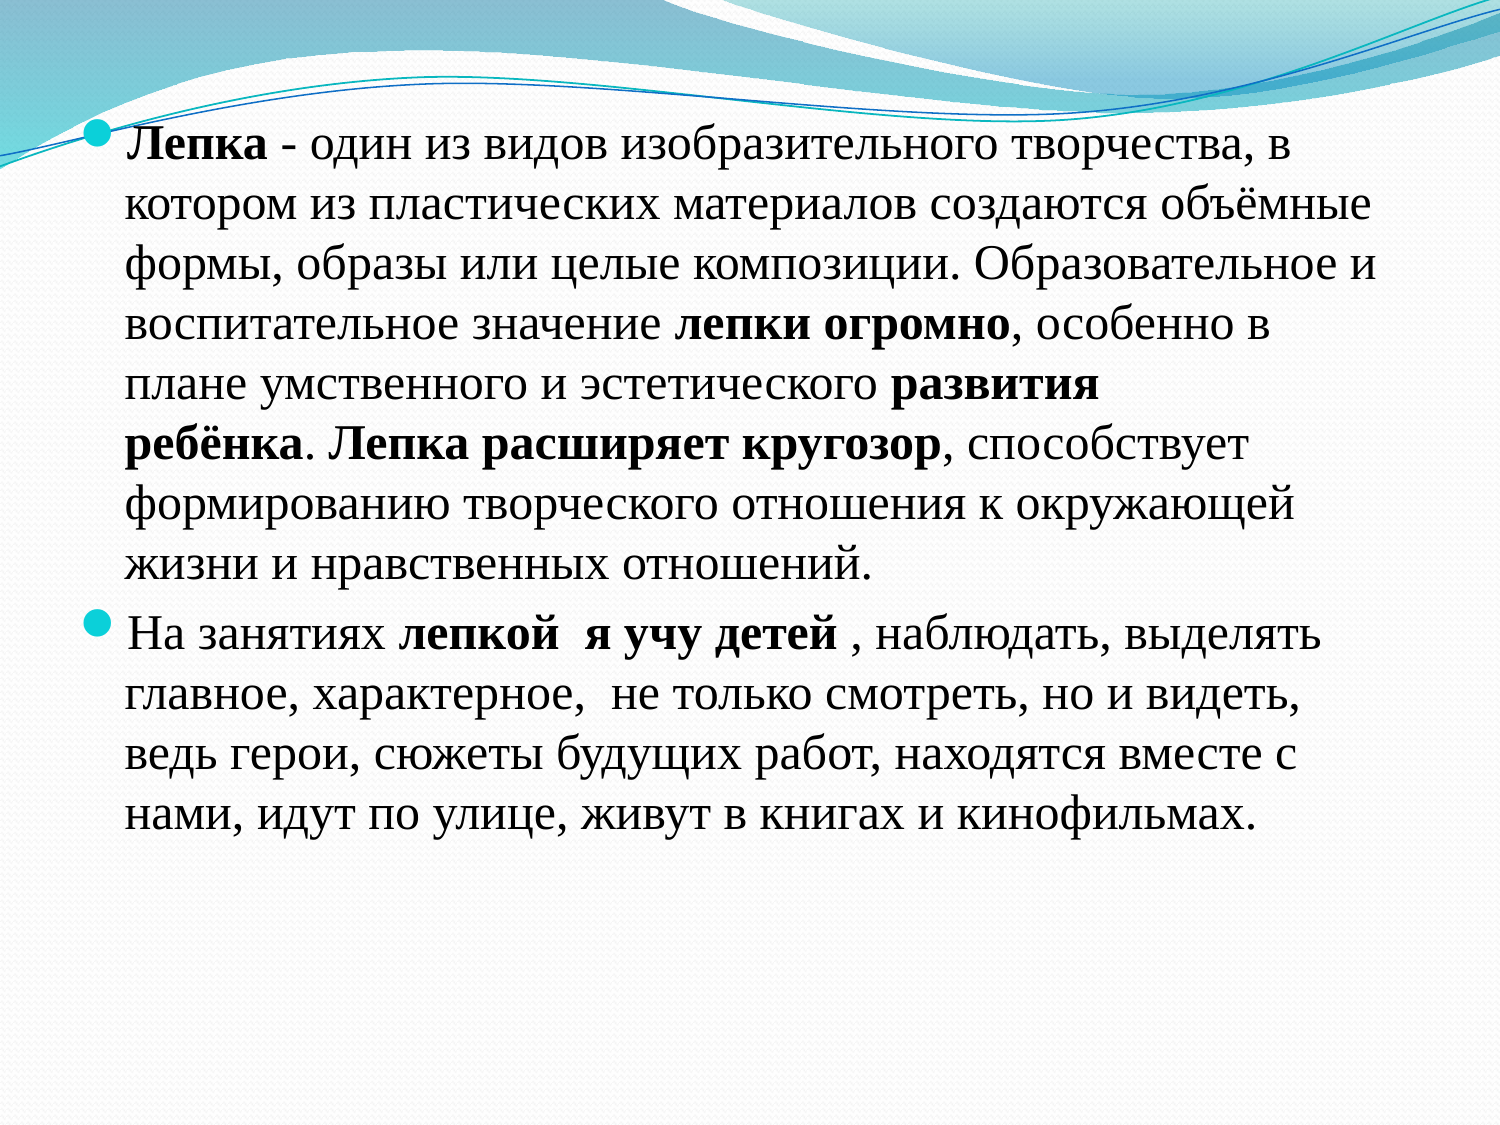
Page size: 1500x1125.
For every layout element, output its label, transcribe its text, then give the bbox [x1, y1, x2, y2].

list Лепка - один из видов изобразительного творчества, в котором из пластических материалов создаются объёмные формы, образы или целые композиции. Образовательное и воспитательное значение лепки огромно, особенно в плане умственного и эстетического развития ребёнка. Лепка расширяет кругозор, способствует формированию творческого отношения к окружающей жизни и нравственных отношений. На занятиях лепкой я учу детей , наблюдать, выделять главное, характерное, не только смотреть, но и видеть, ведь герои, сюжеты будущих работ, находятся вместе с нами, идут по улице, живут в книгах и кинофильмах. [64, 101, 1415, 845]
